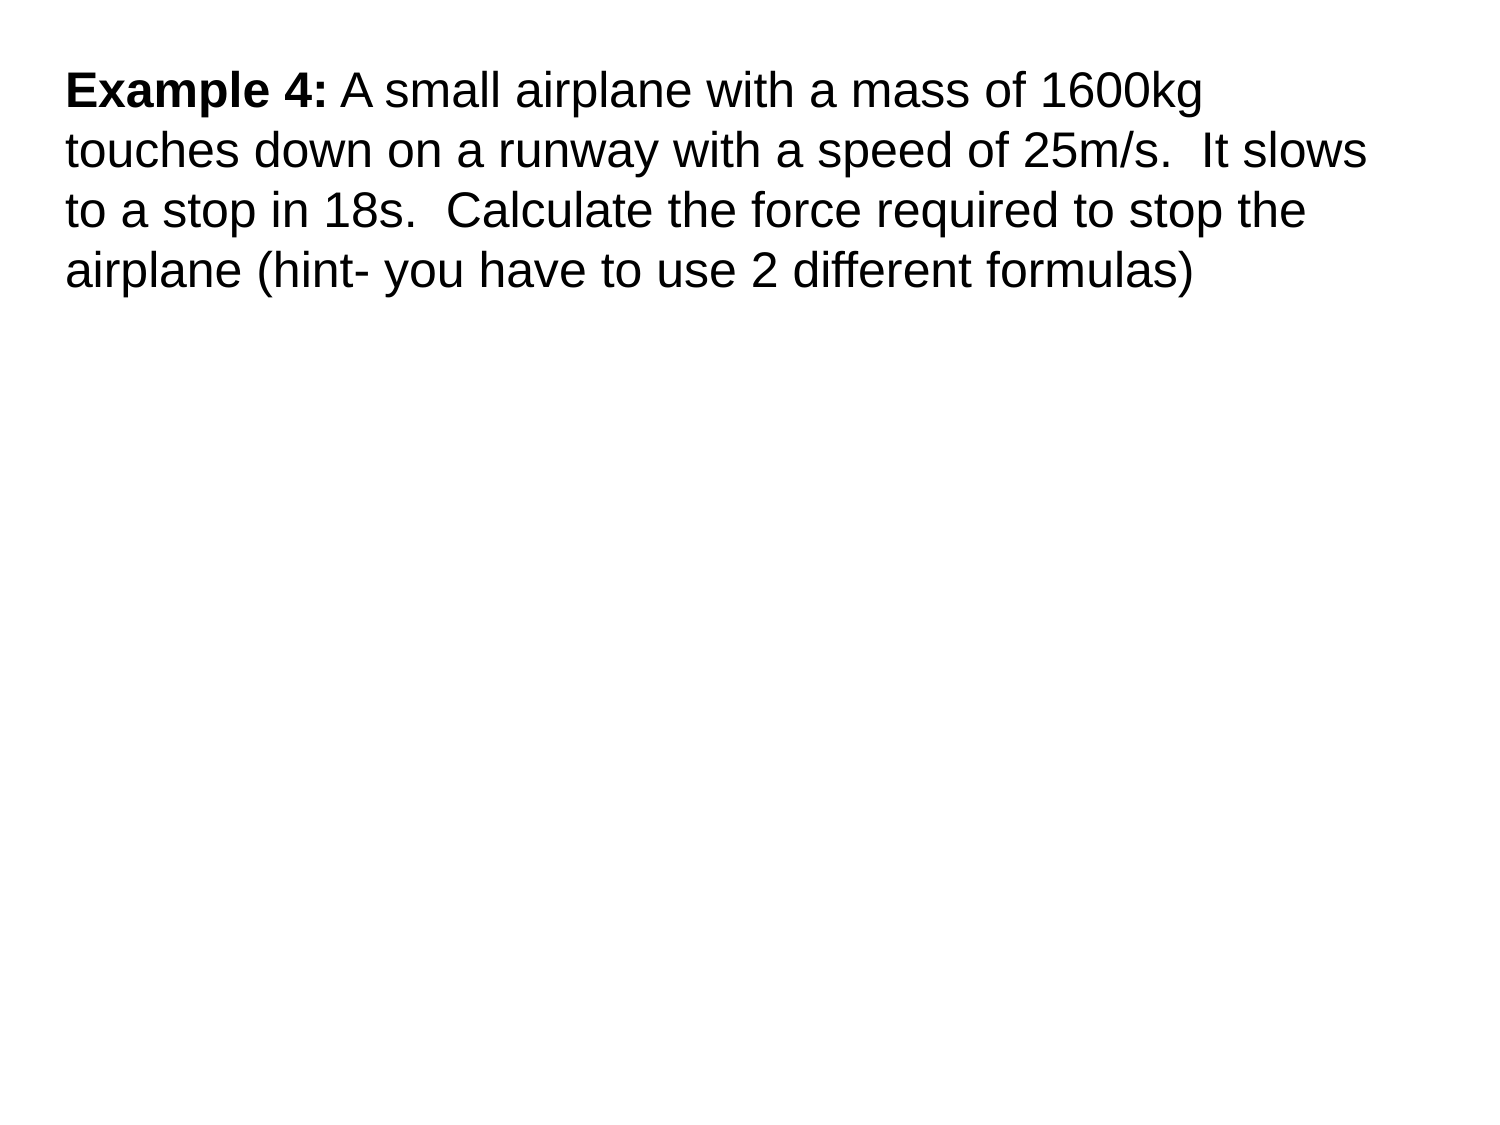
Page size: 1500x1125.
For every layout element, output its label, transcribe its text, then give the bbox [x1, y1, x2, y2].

list Example 4: A small airplane with a mass of 1600kg touches down on a runway with a speed of 25m/s. It slows to a stop in 18s. Calculate the force required to stop the airplane (hint- you have to use 2 different formulas) [50, 50, 1400, 1088]
